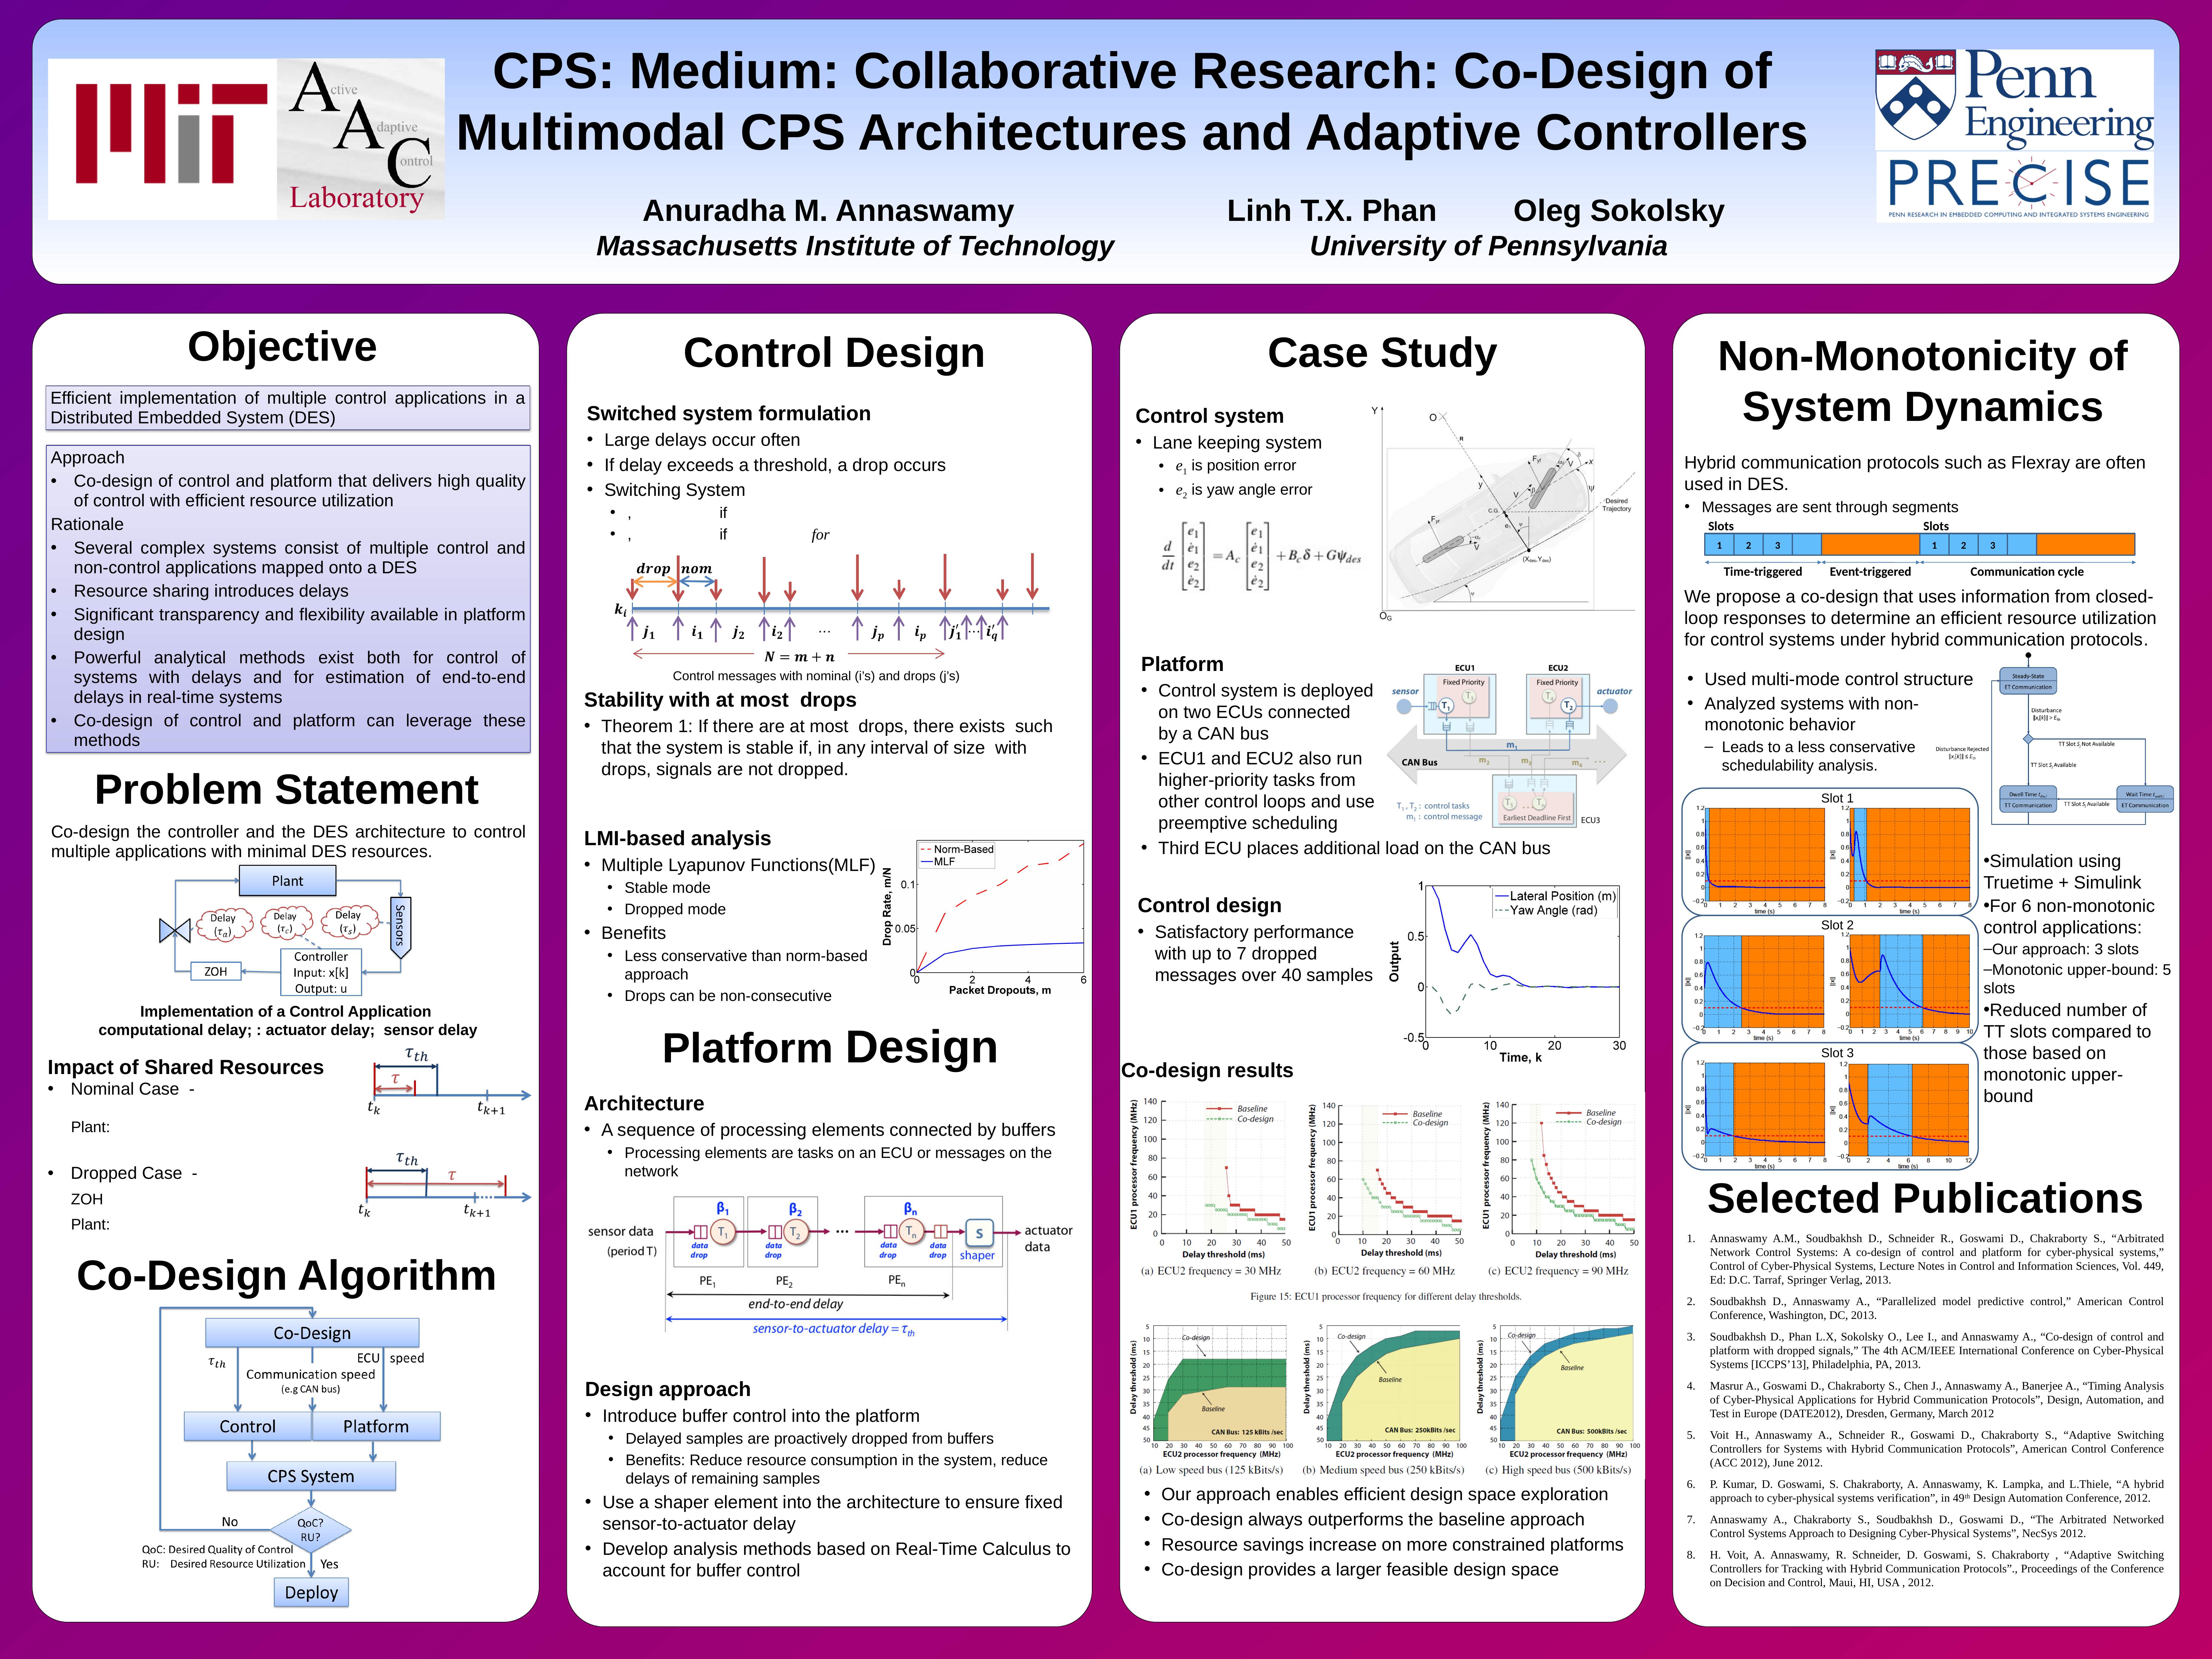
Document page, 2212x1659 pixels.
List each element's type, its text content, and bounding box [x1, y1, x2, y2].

text_box [32, 326, 539, 1622]
picture [1147, 514, 1368, 597]
text_box Selected Publications [1673, 1168, 2179, 1224]
text_box Case Study [1120, 323, 1645, 378]
text_box Efficient implementation of multiple control applications in a Distributed Embedded System (DES) [46, 386, 530, 430]
picture [585, 1194, 1074, 1339]
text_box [1704, 515, 2136, 580]
picture [880, 829, 1088, 996]
text_box Platform Design [569, 1014, 1092, 1074]
picture [1370, 403, 1635, 624]
picture [1932, 652, 2174, 825]
picture [1385, 664, 1634, 830]
text_box Control design Satisfactory performance with up to 7 dropped messages over 40 samples [1133, 889, 1385, 987]
text_box Co-design results [1116, 1054, 1333, 1084]
picture [135, 1306, 443, 1610]
text_box [54, 313, 518, 316]
text_box [1120, 343, 1645, 1622]
text_box Control messages with nominal (i’s) and drops (j’s) [668, 668, 965, 685]
text_box Co-Design Algorithm [33, 1245, 540, 1301]
text_box Control system Lane keeping system e1 is position error e2 is yaw angle error [1131, 400, 1384, 503]
picture [157, 864, 415, 1004]
text_box LMI-based analysis Multiple Lyapunov Functions(MLF) Stable mode Dropped mode Benefits Less conservative than norm-based approach Drops can be non-consecutive [579, 822, 881, 1006]
picture [1386, 871, 1644, 1065]
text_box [1682, 787, 1979, 1170]
picture [1129, 1092, 1645, 1480]
text_box Used multi-mode control structure Analyzed systems with non-monotonic behavior Leads to a less conservative schedulability analysis. [1683, 665, 1930, 776]
text_box Approach Co-design of control and platform that delivers high quality of control with efficient resource utilization Rationale Several complex systems consist of multiple control and non-control applications mapped onto a DES Resource sharing introduces delays Significant transparency and flexibility available in platform design Powerful analytical methods exist both for control of systems with delays and for estimation of end-to-end delays in real-time systems Co-design of control and platform can leverage these methods [46, 445, 531, 753]
text_box Hybrid communication protocols such as Flexray are often used in DES. Messages are sent through segments We propose a co-design that uses information from closed-loop responses to determine an efficient resource utilization for control systems under hybrid communication protocols. [1681, 449, 2165, 664]
text_box [1673, 313, 2180, 1627]
picture [362, 1045, 533, 1118]
text_box Problem Statement [33, 759, 540, 814]
text_box Objective [35, 316, 531, 372]
text_box Non-Monotonicity of System Dynamics [1692, 321, 2154, 437]
text_box Platform Control system is deployed on two ECUs connected by a CAN bus ECU1 and ECU2 also run higher-priority tasks from other control loops and use preemptive scheduling Third ECU places additional load on the CAN bus [1136, 648, 1604, 860]
text_box [32, 19, 2180, 284]
text_box Annaswamy A.M., Soudbakhsh D., Schneider R., Goswami D., Chakraborty S., “Arbitrated Network Control Systems: A co-design of control and platform for cyber-physical systems,” Control of Cyber-Physical Systems, Lecture Notes in Control and Information Sciences, Vol. 449, Ed: D.C. Tarraf, Springer Verlag, 2013. Soudbakhsh D., Annaswamy A., “Parallelized model predictive control,” American Control Conference, Washington, DC, 2013. Soudbakhsh D., Phan L.X, Sokolsky O., Lee I., and Annaswamy A., “Co-design of control and platform with dropped signals,” The 4th ACM/IEEE International Conference on Cyber-Physical Systems [ICCPS’13], Philadelphia, PA, 2013. Masrur A., Goswami D., Chakraborty S., Chen J., Annaswamy A., Banerjee A., “Timing Analysis of Cyber-Physical Applications for Hybrid Communication Protocols”, Design, Automation, and Test in Europe (DATE2012), Dresden, Germany, March 2012 Voit H., Annaswamy A., Schneider R., Goswami D., Chakraborty S., “Adaptive Switching Controllers for Systems with Hybrid Communication Protocols”, American Control Conference (ACC 2012), June 2012. P. Kumar, D. Goswami, S. Chakraborty, A. Annaswamy, K. Lampka, and L.Thiele, “A hybrid approach to cyber-physical systems verification”, in 49th Design Automation Conference, 2012. Annaswamy A., Chakraborty S., Soudbakhsh D., Goswami D., “The Arbitrated Networked Control Systems Approach to Designing Cyber-Physical Systems”, NecSys 2012. H. Voit, A. Annaswamy, R. Schneider, D. Goswami, S. Chakraborty , “Adaptive Switching Controllers for Tracking with Hybrid Communication Protocols”., Proceedings of the Conference on Decision and Control, Maui, HI, USA , 2012. [1684, 1229, 2168, 1590]
text_box CPS: Medium: Collaborative Research: Co-Design of Multimodal CPS Architectures and Adaptive Controllers Anuradha M. Annaswamy Linh T.X. Phan Oleg Sokolsky Massachusetts Institute of Technology University of Pennsylvania [449, 35, 1817, 263]
picture [1875, 49, 2154, 150]
text_box Our approach enables efficient design space exploration Co-design always outperforms the baseline approach Resource savings increase on more constrained platforms Co-design provides a larger feasible design space [1139, 1481, 1632, 1582]
text_box [579, 313, 1080, 323]
text_box Control Design [573, 323, 1096, 378]
text_box [567, 330, 1092, 1627]
text_box Design approach Introduce buffer control into the platform Delayed samples are proactively dropped from buffers Benefits: Reduce resource consumption in the system, reduce delays of remaining samples Use a shaper element into the architecture to ensure fixed sensor-to-actuator delay Develop analysis methods based on Real-Time Calculus to account for buffer control [580, 1373, 1079, 1583]
text_box Simulation using Truetime + Simulink For 6 non-monotonic control applications: Our approach: 3 slots Monotonic upper-bound: 5 slots Reduced number of TT slots compared to those based on monotonic upper-bound [1980, 848, 2175, 1124]
text_box Architecture A sequence of processing elements connected by buffers Processing elements are tasks on an ECU or messages on the network [579, 1088, 1078, 1182]
picture [1876, 151, 2154, 223]
picture [614, 553, 1056, 665]
picture [353, 1147, 542, 1220]
text_box [1132, 313, 1633, 323]
text_box Co-design the controller and the DES architecture to control multiple applications with minimal DES resources. [46, 819, 531, 864]
picture [48, 58, 445, 220]
